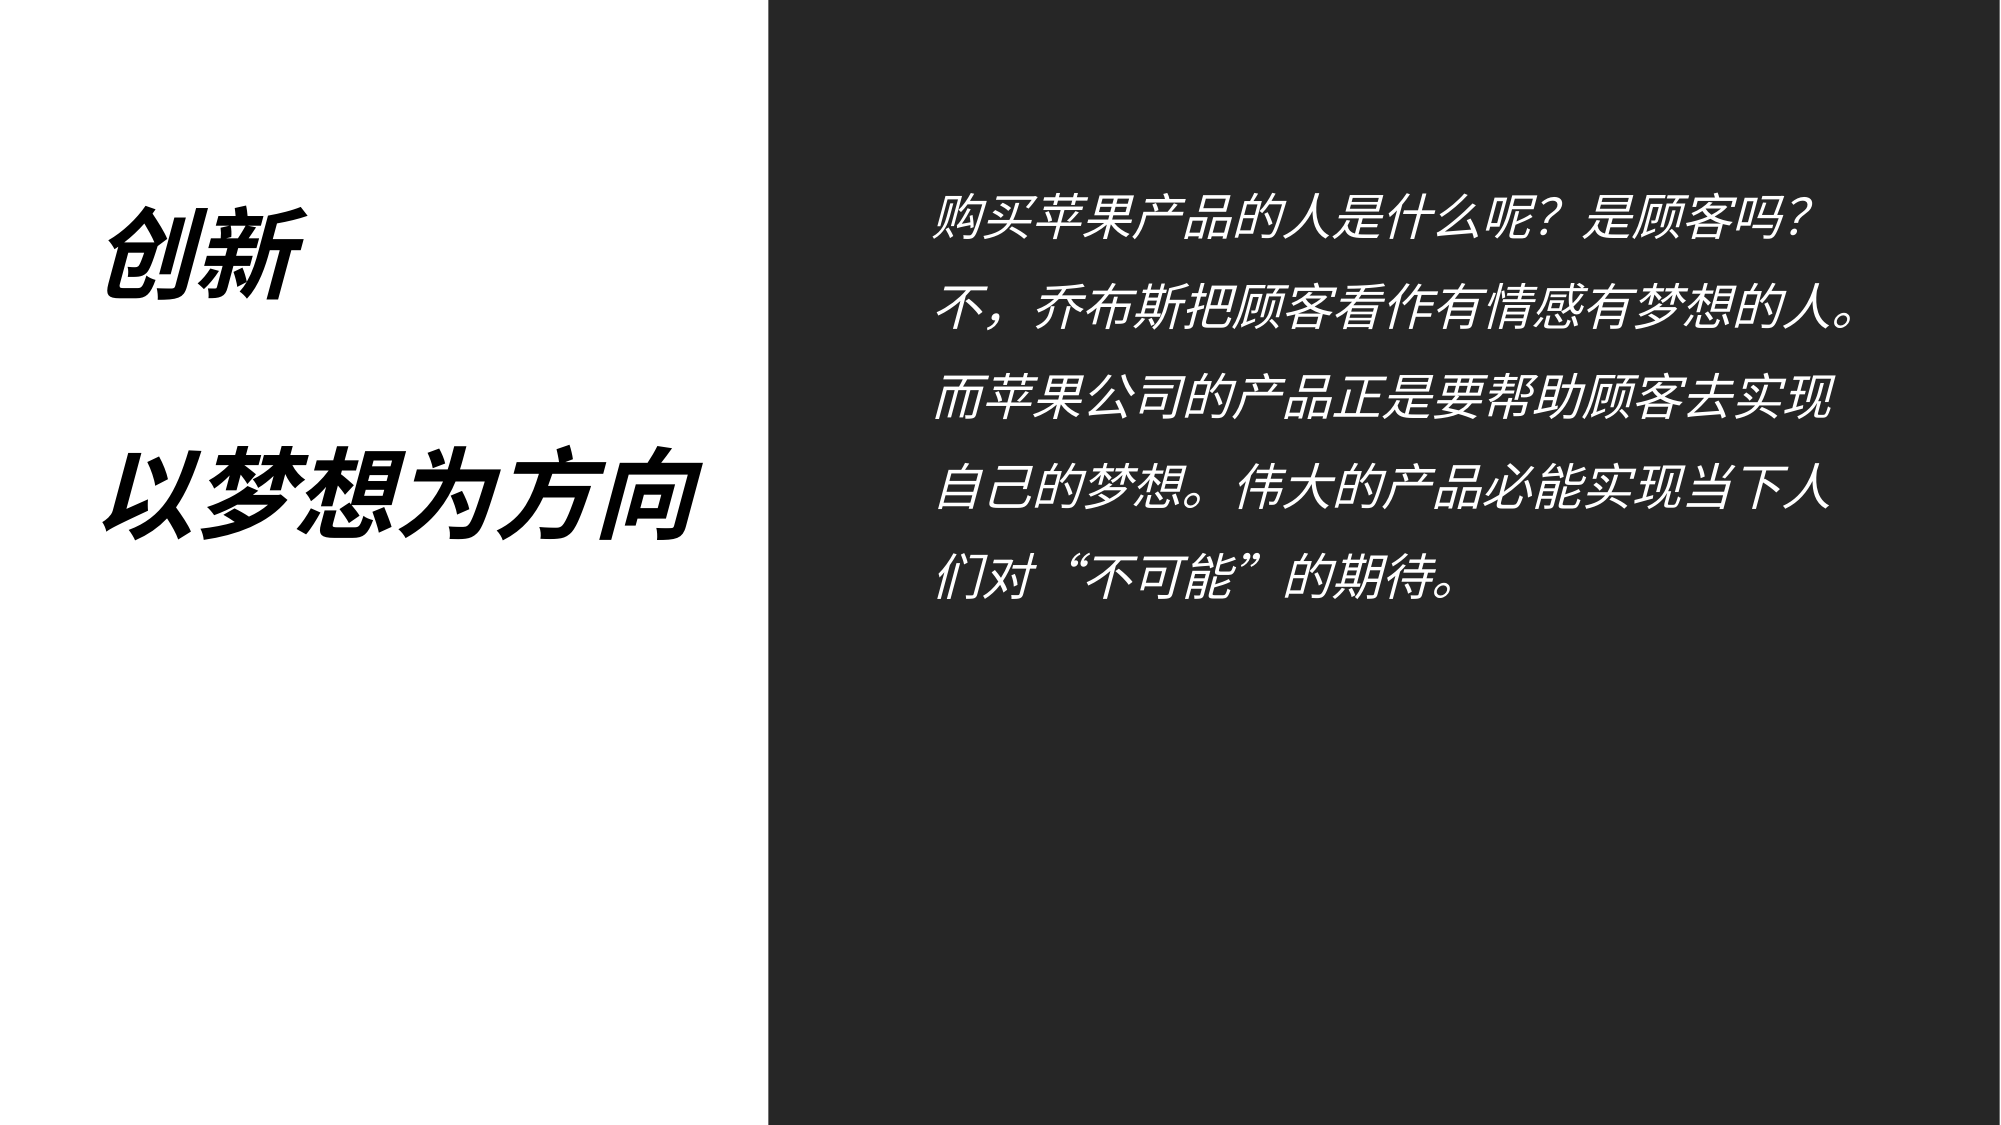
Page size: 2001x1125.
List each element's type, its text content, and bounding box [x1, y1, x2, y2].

text_box 创新 以梦想为方向 [3, 183, 709, 559]
text_box 购买苹果产品的人是什么呢？是顾客吗？不，乔布斯把顾客看作有情感有梦想的人。而苹果公司的产品正是要帮助顾客去实现自己的梦想。伟大的产品必能实现当下人们对“不可能”的期待。 [916, 147, 1864, 613]
text_box [767, 0, 2000, 1125]
